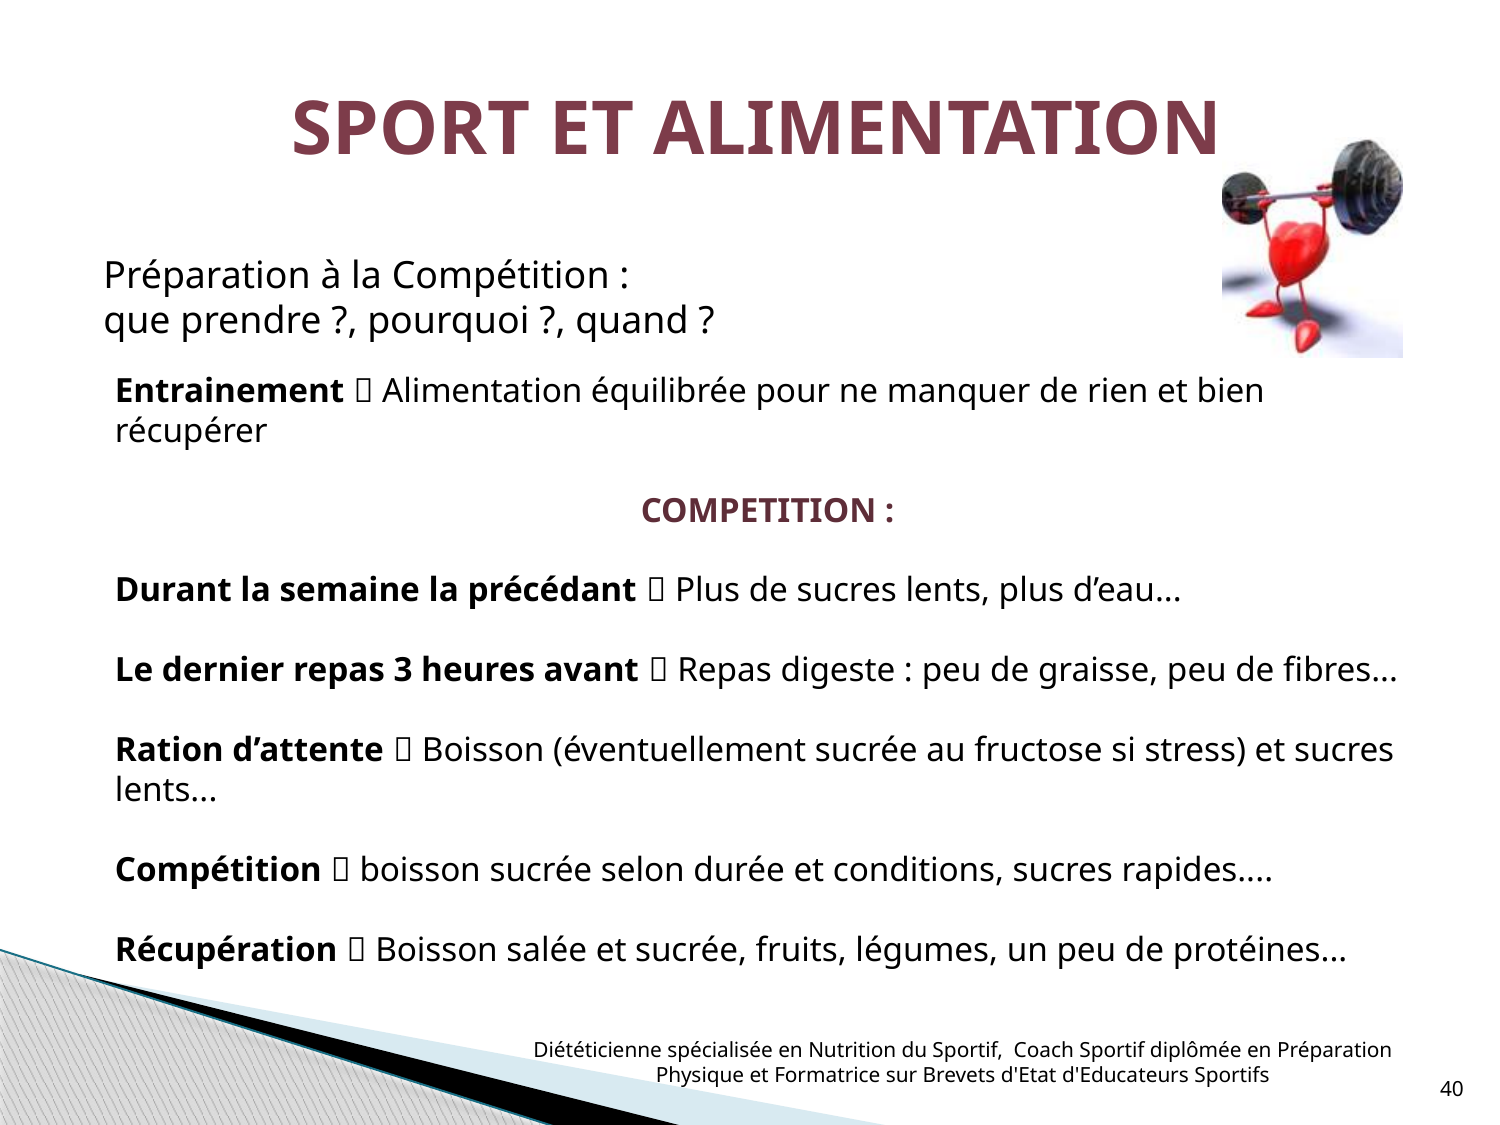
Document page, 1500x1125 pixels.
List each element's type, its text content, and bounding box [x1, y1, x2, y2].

picture [1222, 136, 1403, 358]
text_box Préparation à la Compétition : que prendre ?, pourquoi ?, quand ? [88, 243, 762, 349]
footer Diététicienne spécialisée en Nutrition du Sportif, Coach Sportif diplômée en Préparation Physique et Formatrice sur Brevets d'Etat d'Educateurs Sportifs [490, 1046, 1436, 1095]
title SPORT ET ALIMENTATION [0, 30, 1262, 219]
text_box Entrainement  Alimentation équilibrée pour ne manquer de rien et bien récupérer COMPETITION : Durant la semaine la précédant  Plus de sucres lents, plus d’eau... Le dernier repas 3 heures avant  Repas digeste : peu de graisse, peu de fibres... Ration d’attente  Boisson (éventuellement sucrée au fructose si stress) et sucres lents... Compétition  boisson sucrée selon durée et conditions, sucres rapides.... Récupération  Boisson salée et sucrée, fruits, légumes, un peu de protéines... [100, 361, 1436, 976]
slide_number 40 [1418, 1051, 1479, 1112]
